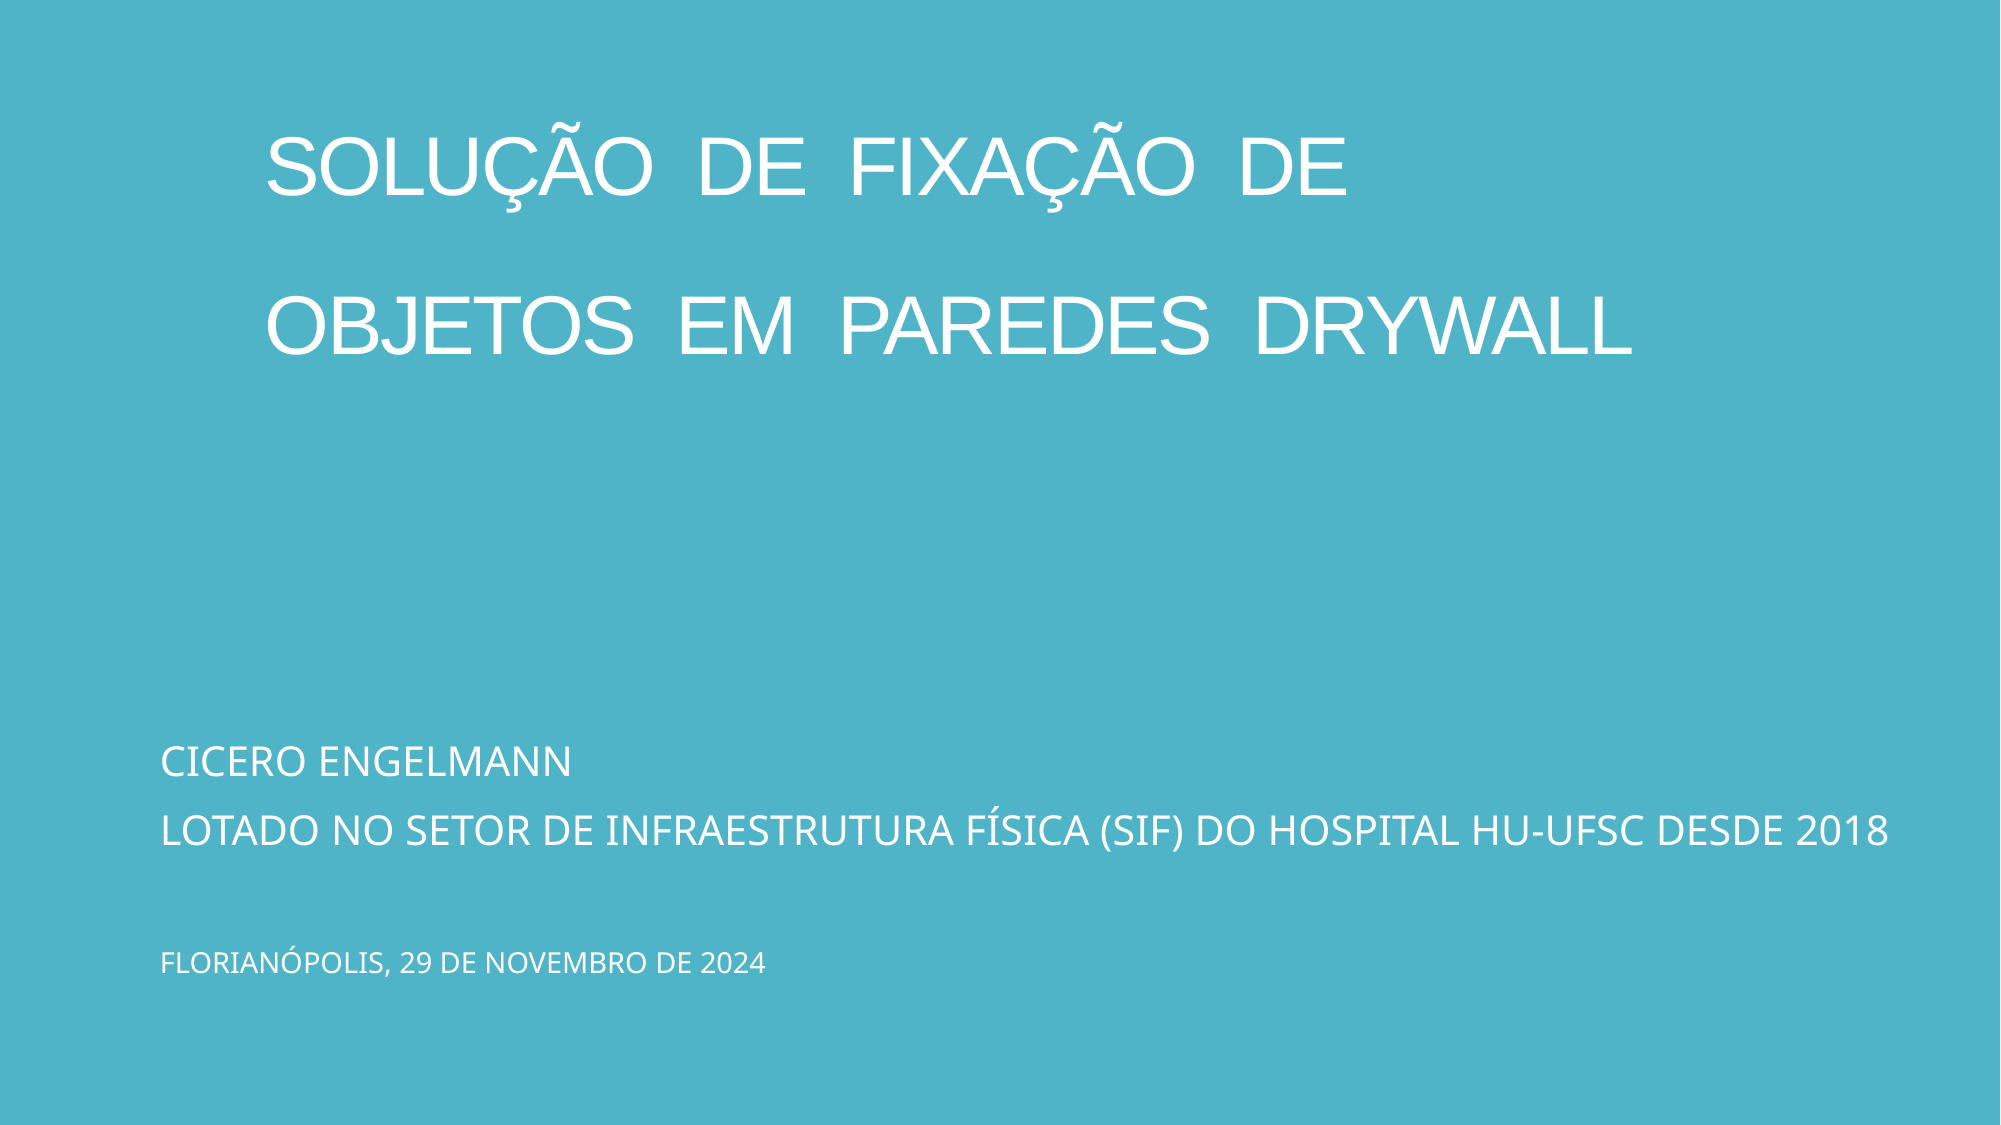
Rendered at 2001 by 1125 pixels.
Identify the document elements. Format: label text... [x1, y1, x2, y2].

subtitle CICERO ENGELMANN LOTADO NO SETOR DE INFRAESTRUTURA FÍSICA (SIF) DO HOSPITAL HU-UFSC DESDE 2018 FLORIANÓPOLIS, 29 DE NOVEMBRO DE 2024 [144, 735, 1921, 1004]
title SOLUÇÃO DE FIXAÇÃO DE OBJETOS EM PAREDES DRYWALL [249, 110, 1750, 379]
